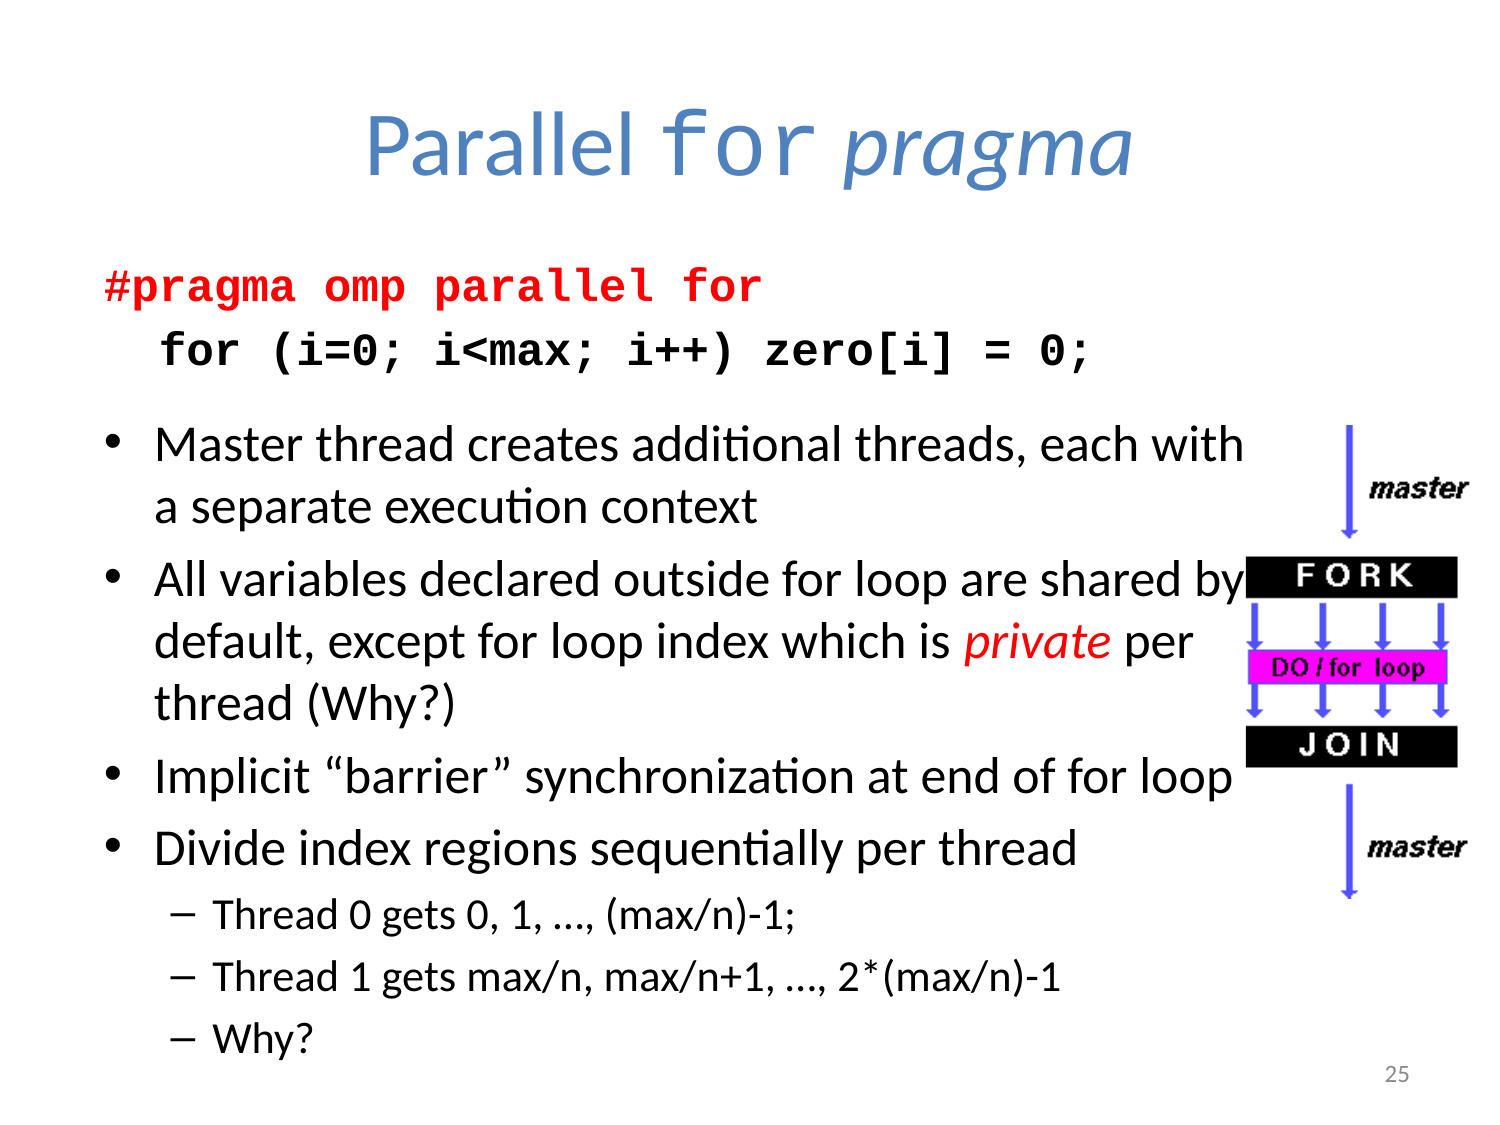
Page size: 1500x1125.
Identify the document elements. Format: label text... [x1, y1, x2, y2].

title Parallel for pragma [75, 45, 1425, 233]
picture [1245, 424, 1476, 900]
slide_number 25 [1074, 1042, 1425, 1103]
list #pragma omp parallel for for (i=0; i<max; i++) zero[i] = 0; Master thread creates additional threads, each with a separate execution context All variables declared outside for loop are shared by default, except for loop index which is private per thread (Why?) Implicit “barrier” synchronization at end of for loop Divide index regions sequentially per thread Thread 0 gets 0, 1, …, (max/n)-1; Thread 1 gets max/n, max/n+1, …, 2*(max/n)-1 Why? [88, 247, 1265, 1125]
